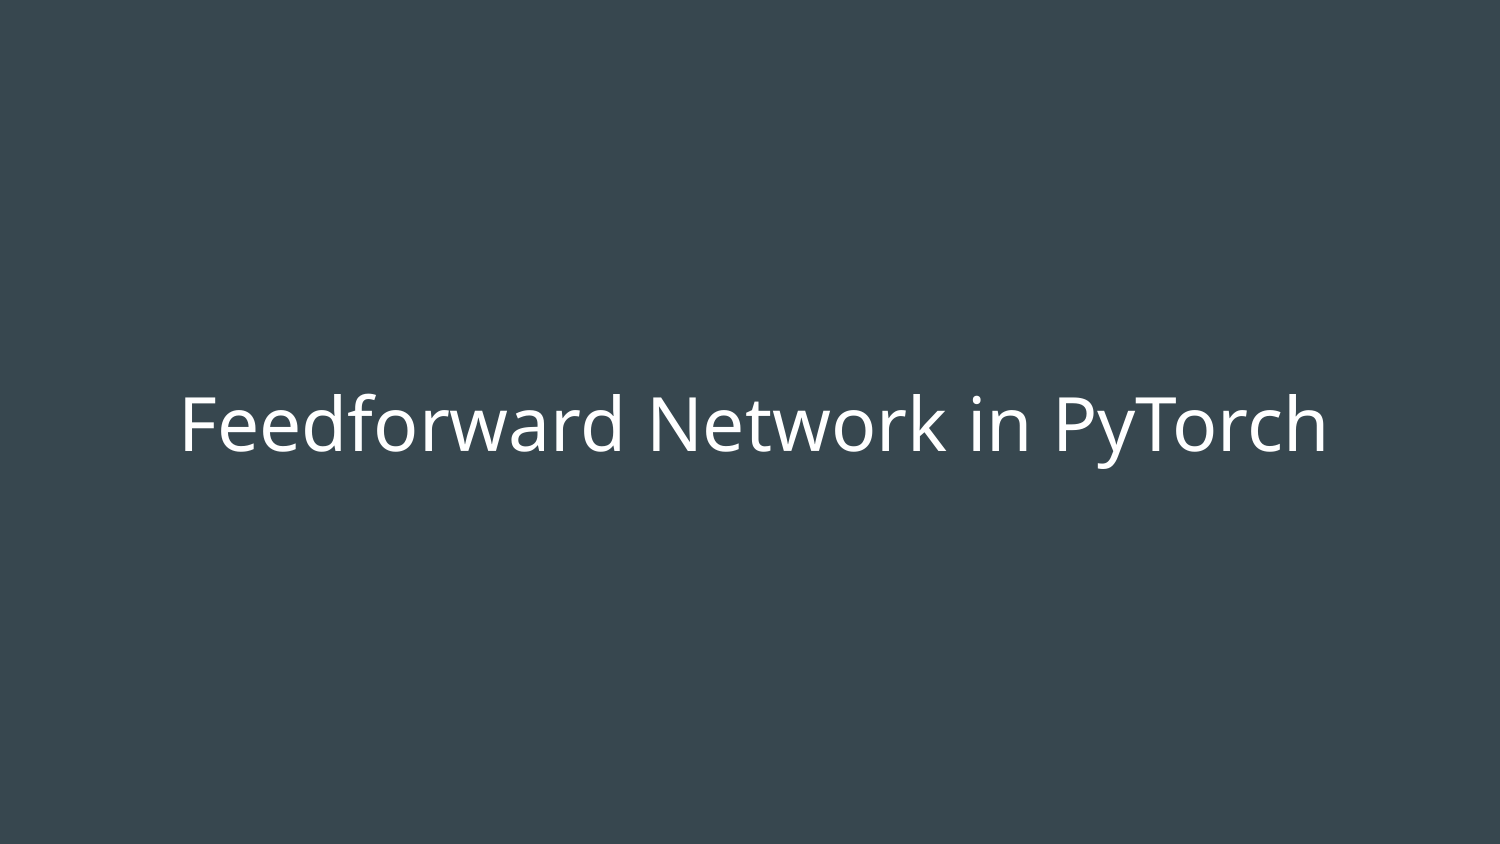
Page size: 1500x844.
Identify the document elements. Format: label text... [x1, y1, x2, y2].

title Feedforward Network in PyTorch [110, 351, 1399, 493]
